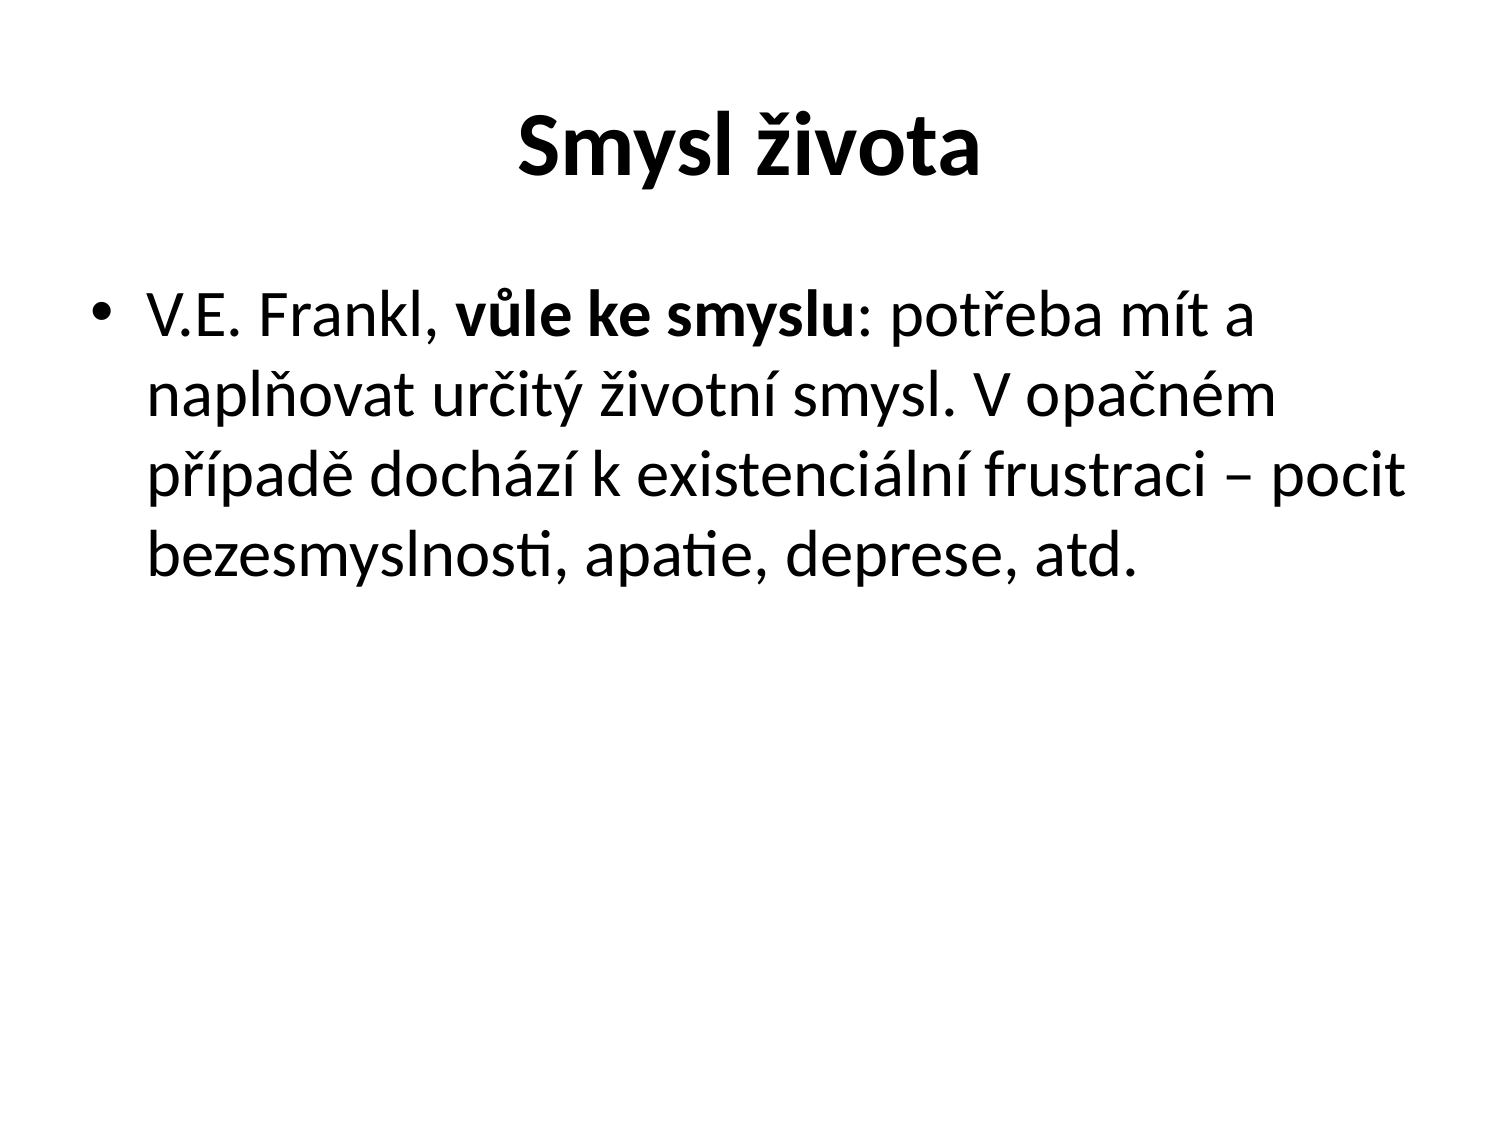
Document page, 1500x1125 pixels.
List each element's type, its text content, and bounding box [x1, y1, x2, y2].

title Smysl života [75, 45, 1425, 233]
list V.E. Frankl, vůle ke smyslu: potřeba mít a naplňovat určitý životní smysl. V opačném případě dochází k existenciální frustraci – pocit bezesmyslnosti, apatie, deprese, atd. [75, 262, 1425, 1005]
